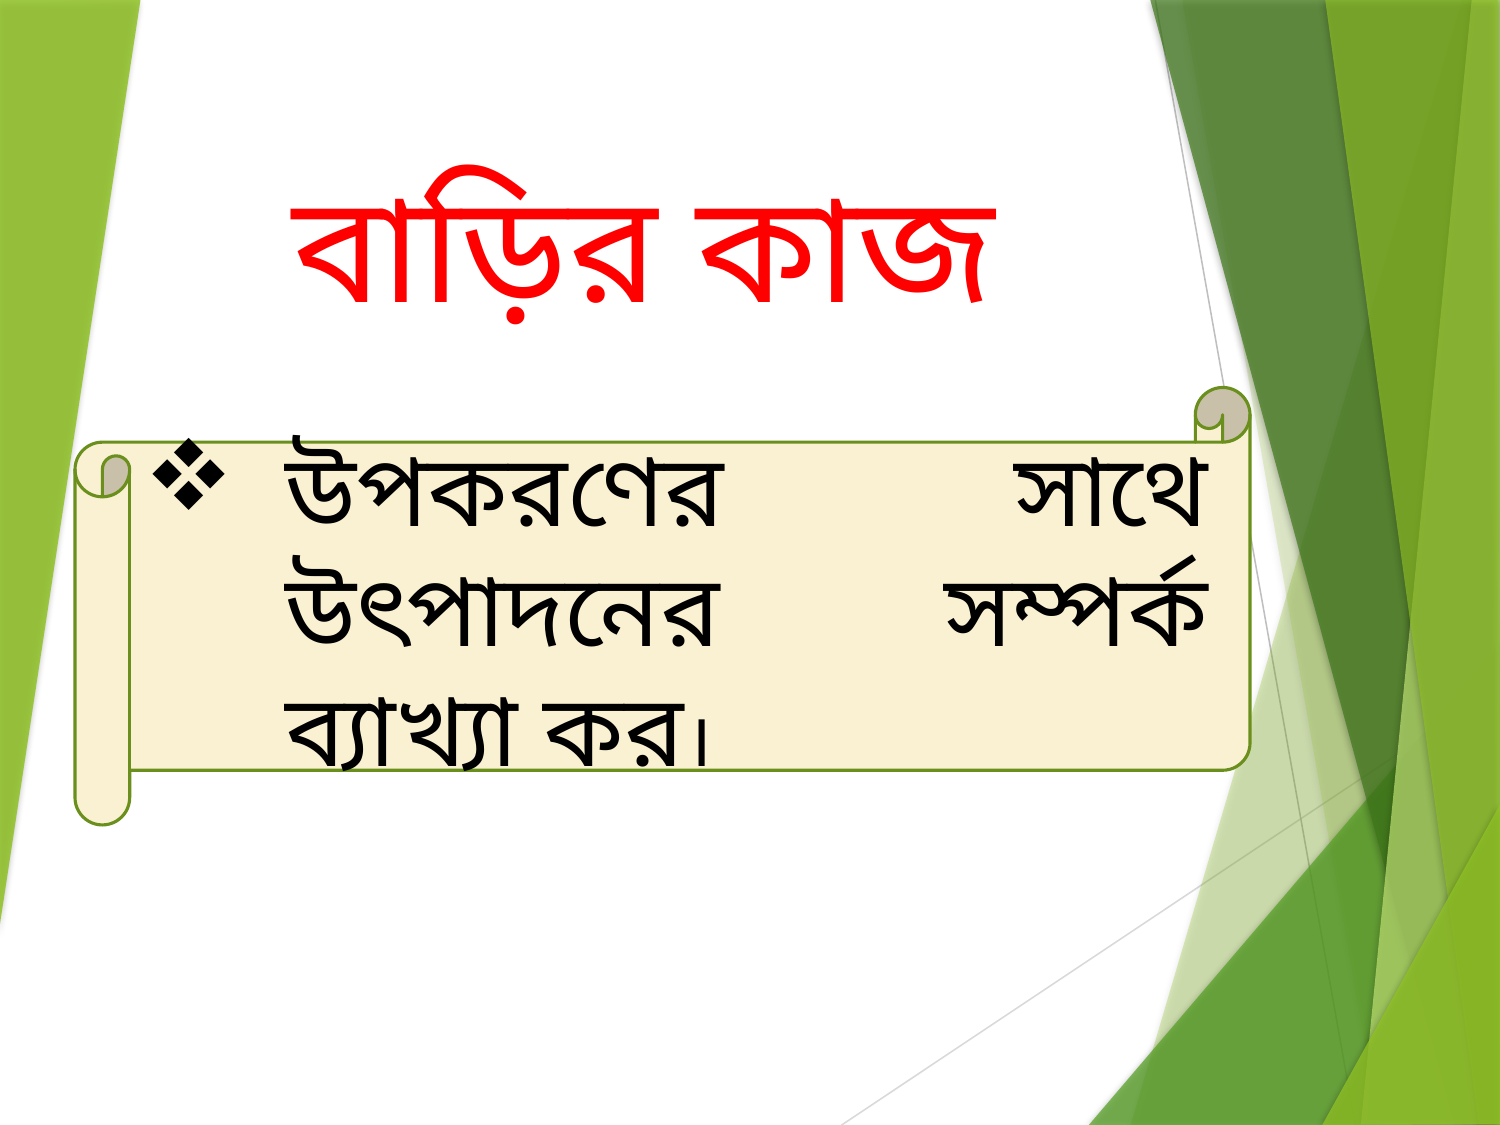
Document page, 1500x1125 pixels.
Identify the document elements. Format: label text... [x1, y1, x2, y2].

text_box উপকরণের সাথে উৎপাদনের সম্পর্ক ব্যাখ্যা কর। [73, 385, 1252, 827]
title বাড়ির কাজ [136, 111, 1151, 440]
